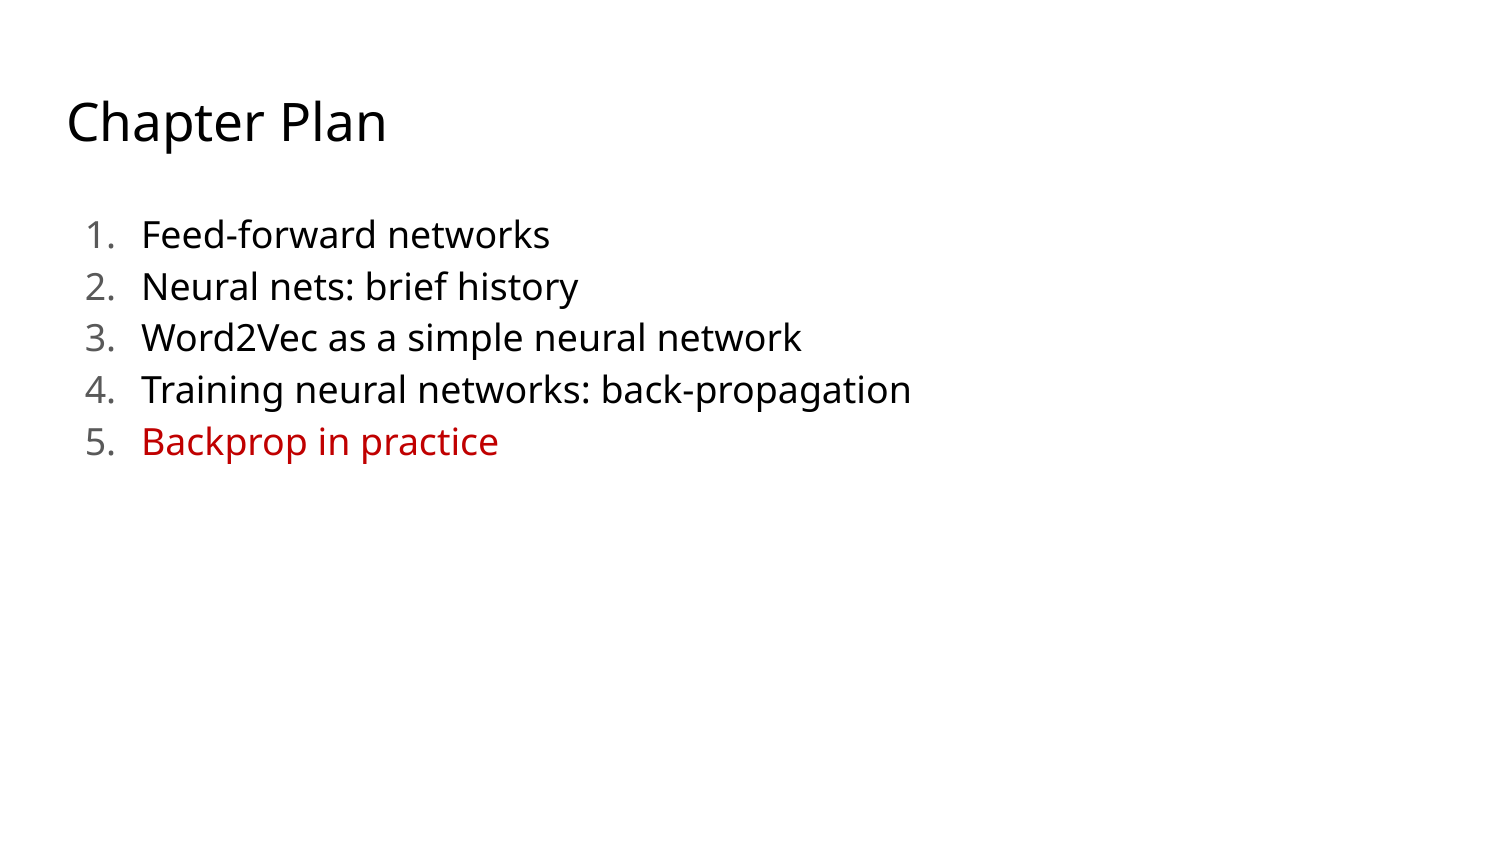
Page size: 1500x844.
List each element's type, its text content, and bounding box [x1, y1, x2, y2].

list Feed-forward networks Neural nets: brief history Word2Vec as a simple neural network Training neural networks: back-propagation Backprop in practice [51, 189, 1449, 750]
title Chapter Plan [51, 72, 1449, 167]
